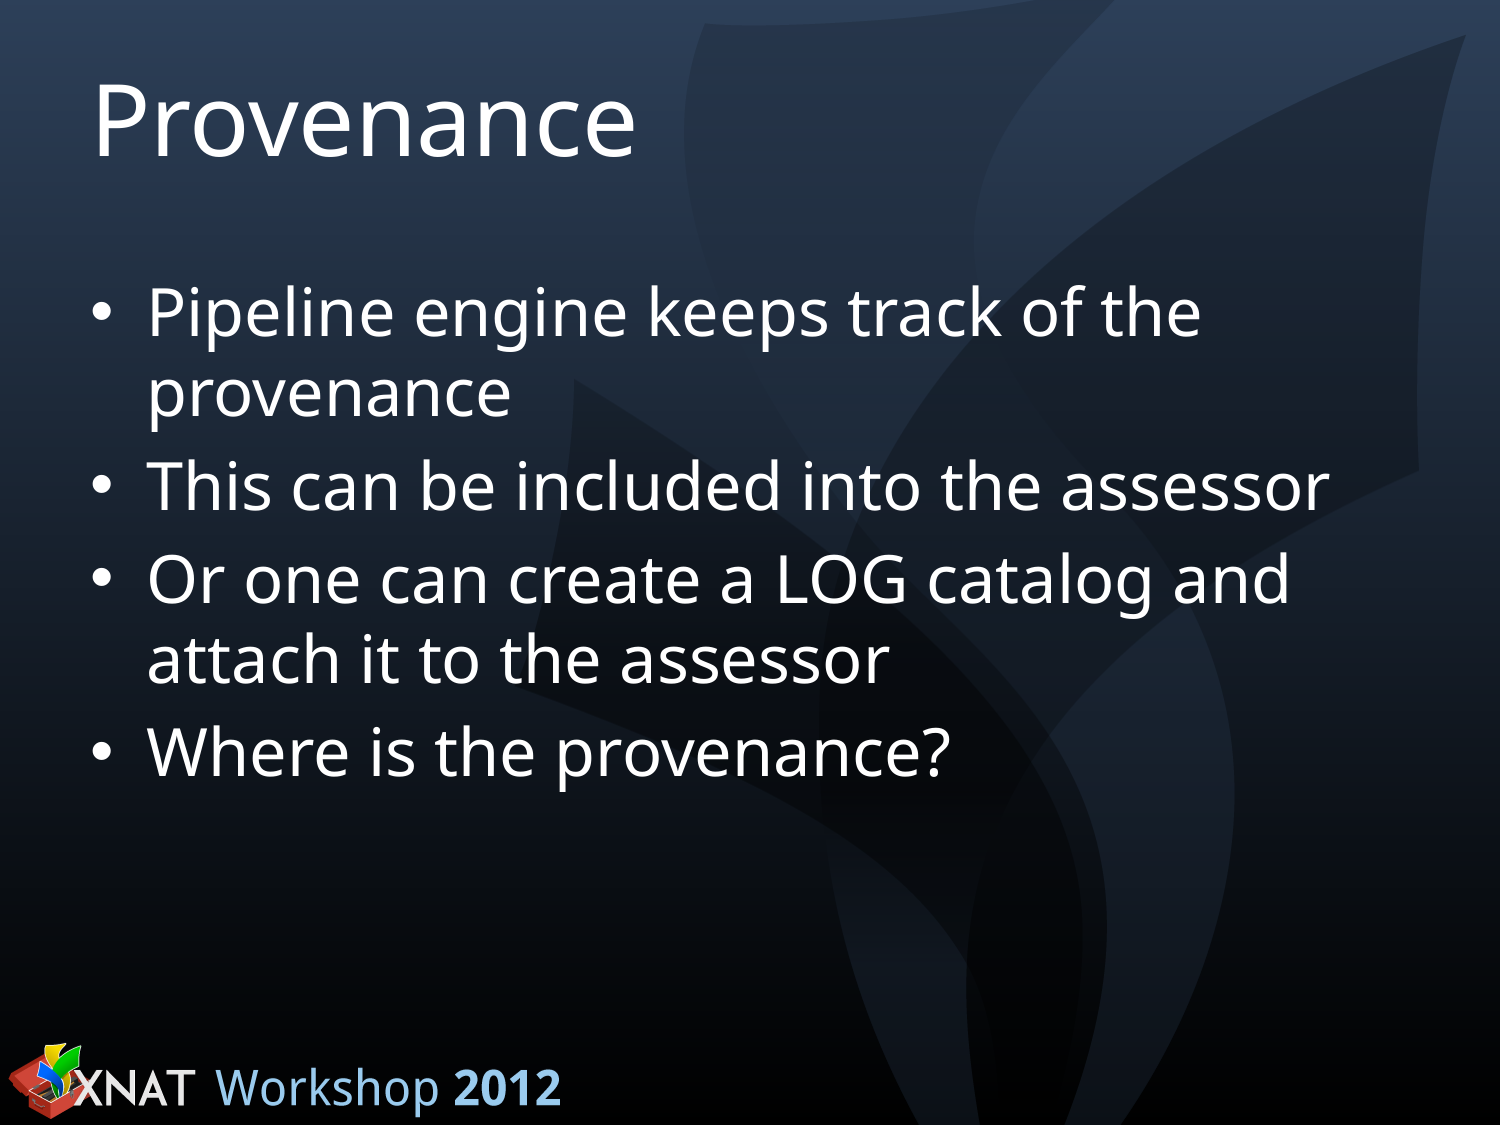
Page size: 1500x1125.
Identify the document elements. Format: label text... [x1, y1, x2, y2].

list Pipeline engine keeps track of the provenance This can be included into the assessor Or one can create a LOG catalog and attach it to the assessor Where is the provenance? [75, 262, 1425, 1005]
title Provenance [75, 45, 1425, 188]
picture [0, 0, 1500, 1125]
